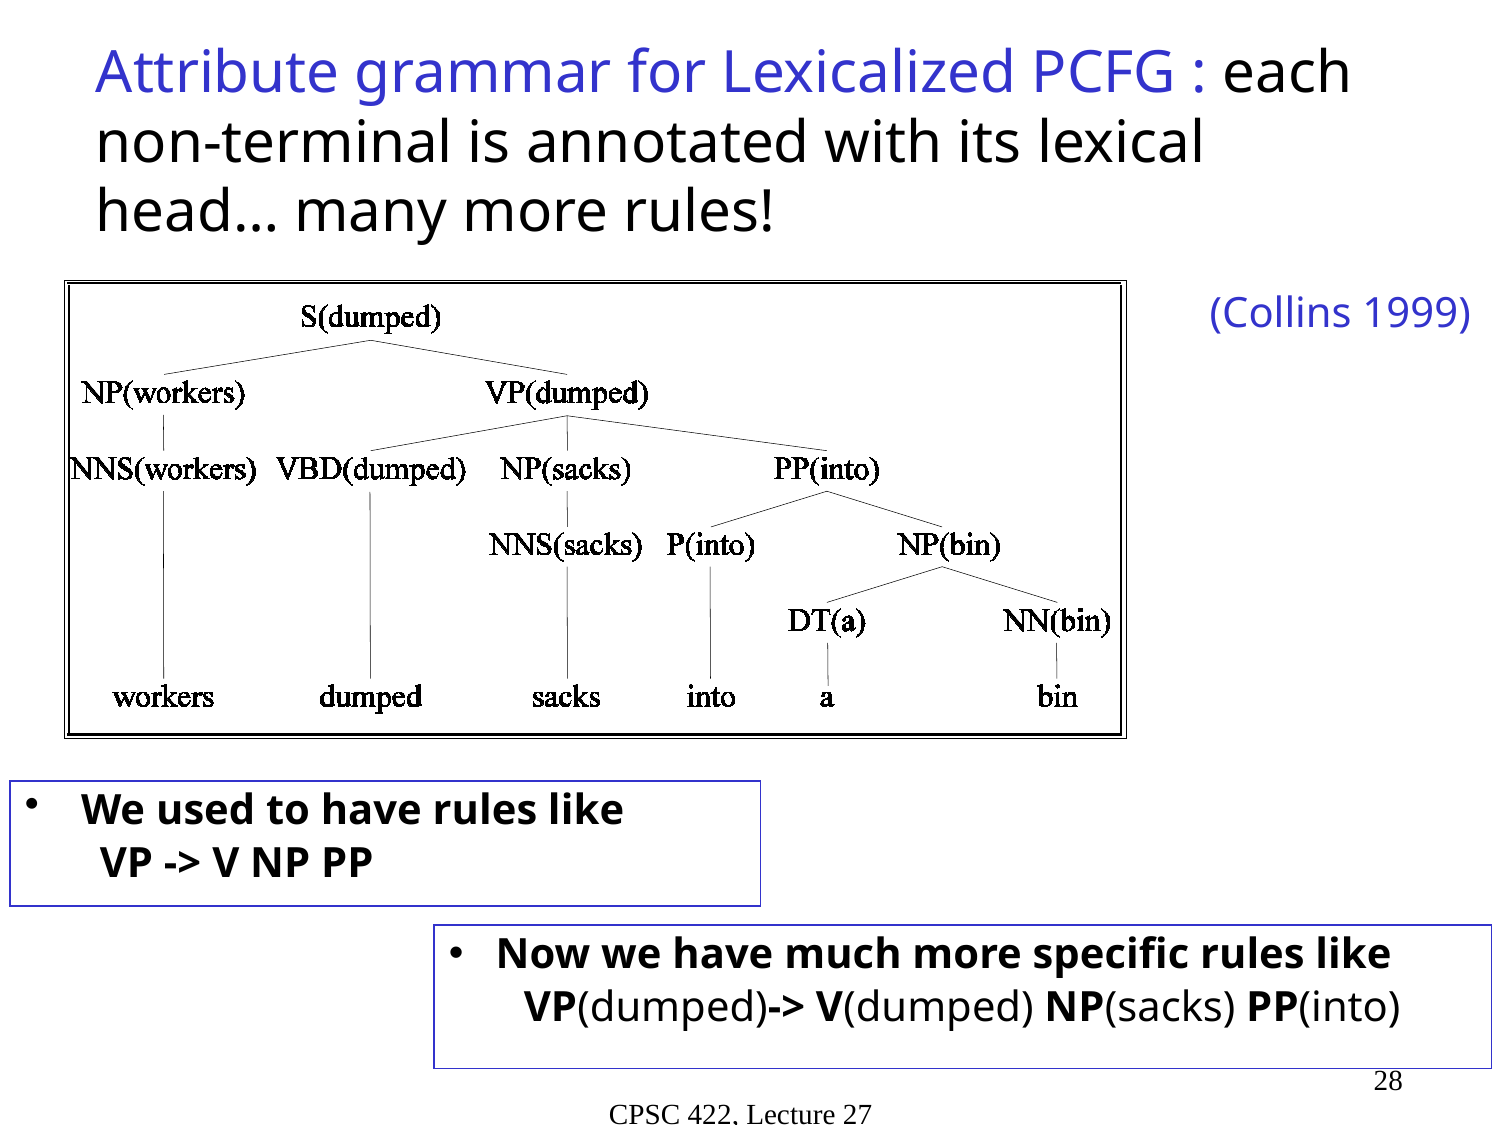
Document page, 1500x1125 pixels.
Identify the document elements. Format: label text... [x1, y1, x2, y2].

footer CPSC 422, Lecture 27 [503, 1087, 979, 1125]
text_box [64, 280, 1127, 739]
text_box Now we have much more specific rules like VP(dumped)-> V(dumped) NP(sacks) PP(into) [434, 924, 1492, 1069]
text_box Attribute grammar for Lexicalized PCFG : each non-terminal is annotated with its lexical head… many more rules! [81, 26, 1404, 251]
text_box We used to have rules like VP -> V NP PP [9, 780, 761, 907]
text_box (Collins 1999) [1194, 278, 1486, 343]
slide_number 28 [1105, 1069, 1419, 1125]
